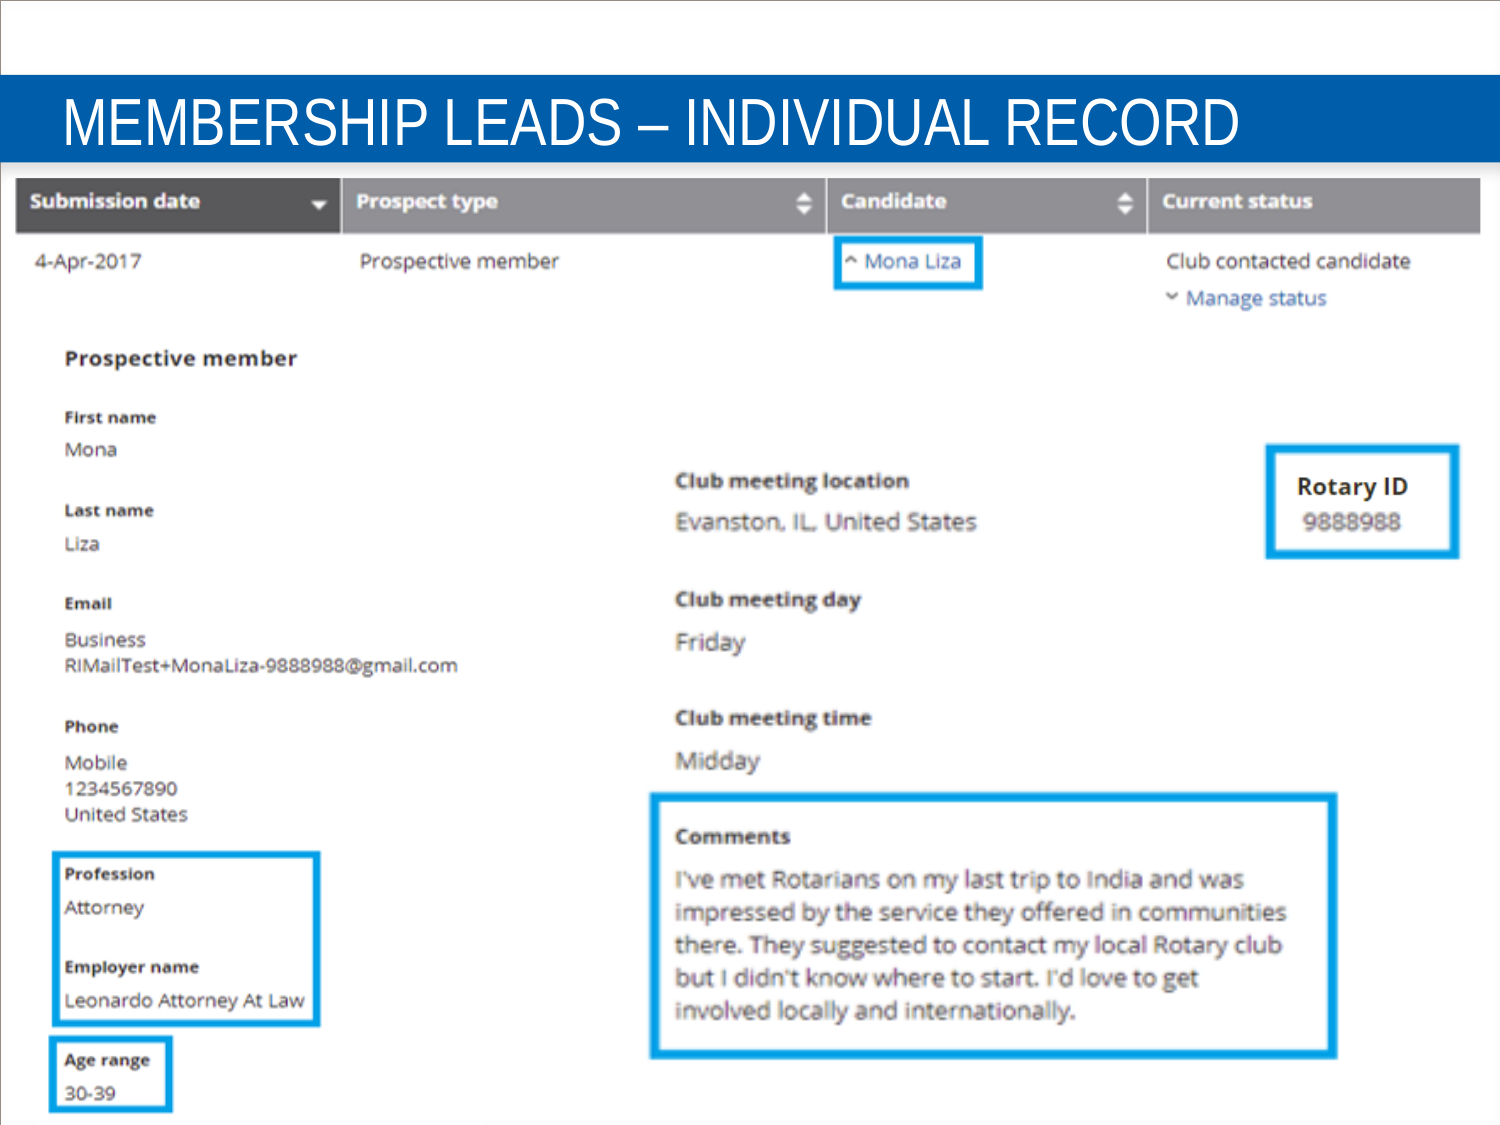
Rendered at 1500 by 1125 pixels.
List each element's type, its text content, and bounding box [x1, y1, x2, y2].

picture [6, 178, 1481, 1125]
title MEMBERSHIP LEADS – INDIVIDUAL RECORD [62, 75, 1500, 163]
picture [620, 346, 1476, 1100]
